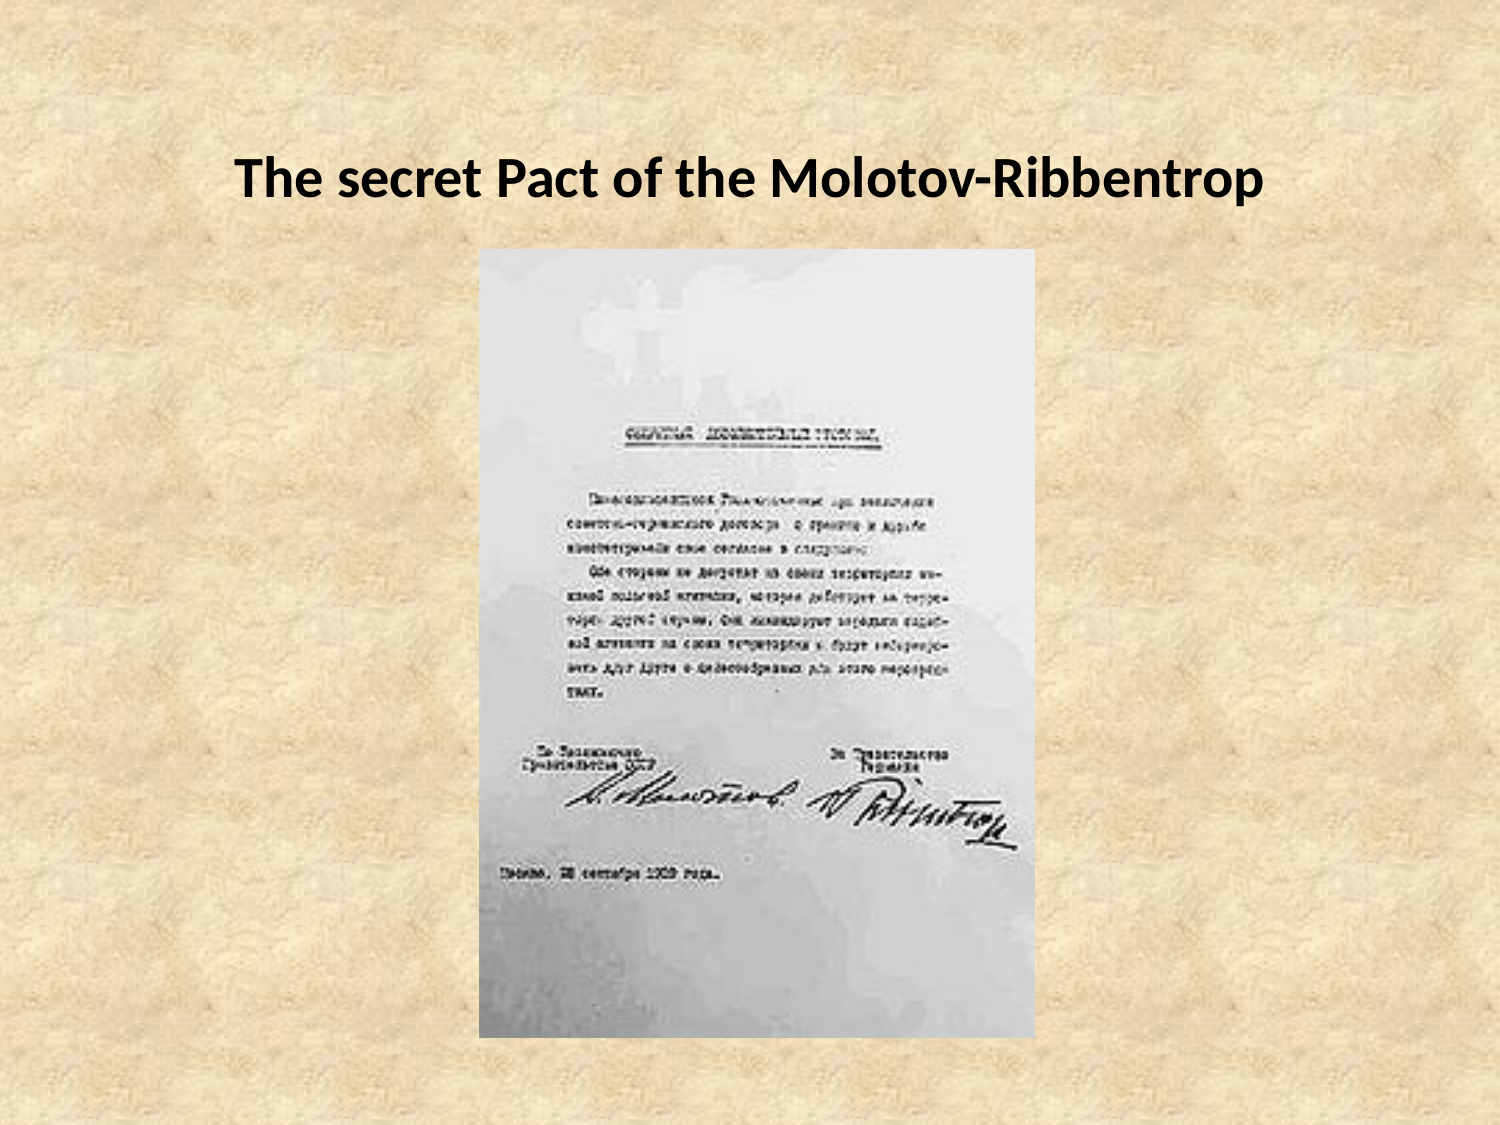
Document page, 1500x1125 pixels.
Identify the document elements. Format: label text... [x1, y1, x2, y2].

title The secret Pact of the Molotov-Ribbentrop [75, 45, 1425, 233]
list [479, 249, 1035, 1038]
picture [0, 0, 1500, 1125]
